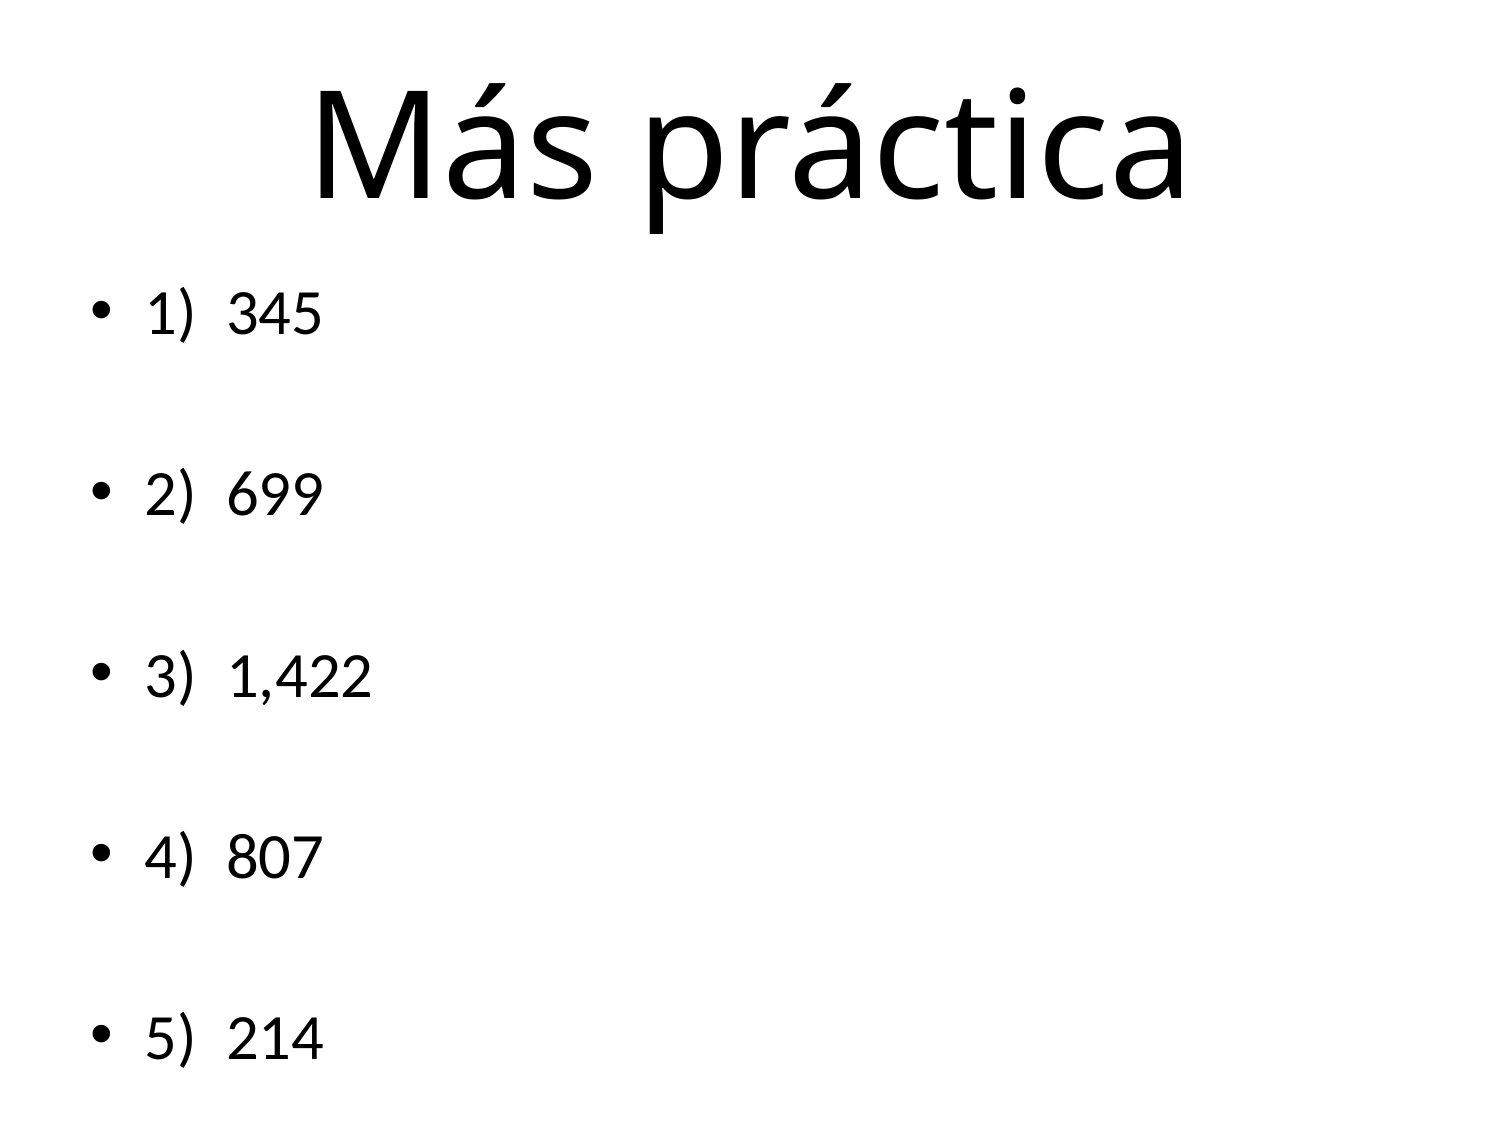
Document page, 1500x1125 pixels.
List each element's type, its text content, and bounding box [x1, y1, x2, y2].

title Más práctica [75, 45, 1425, 233]
list 1) 345 2) 699 3) 1,422 4) 807 5) 214 [75, 262, 1425, 1088]
